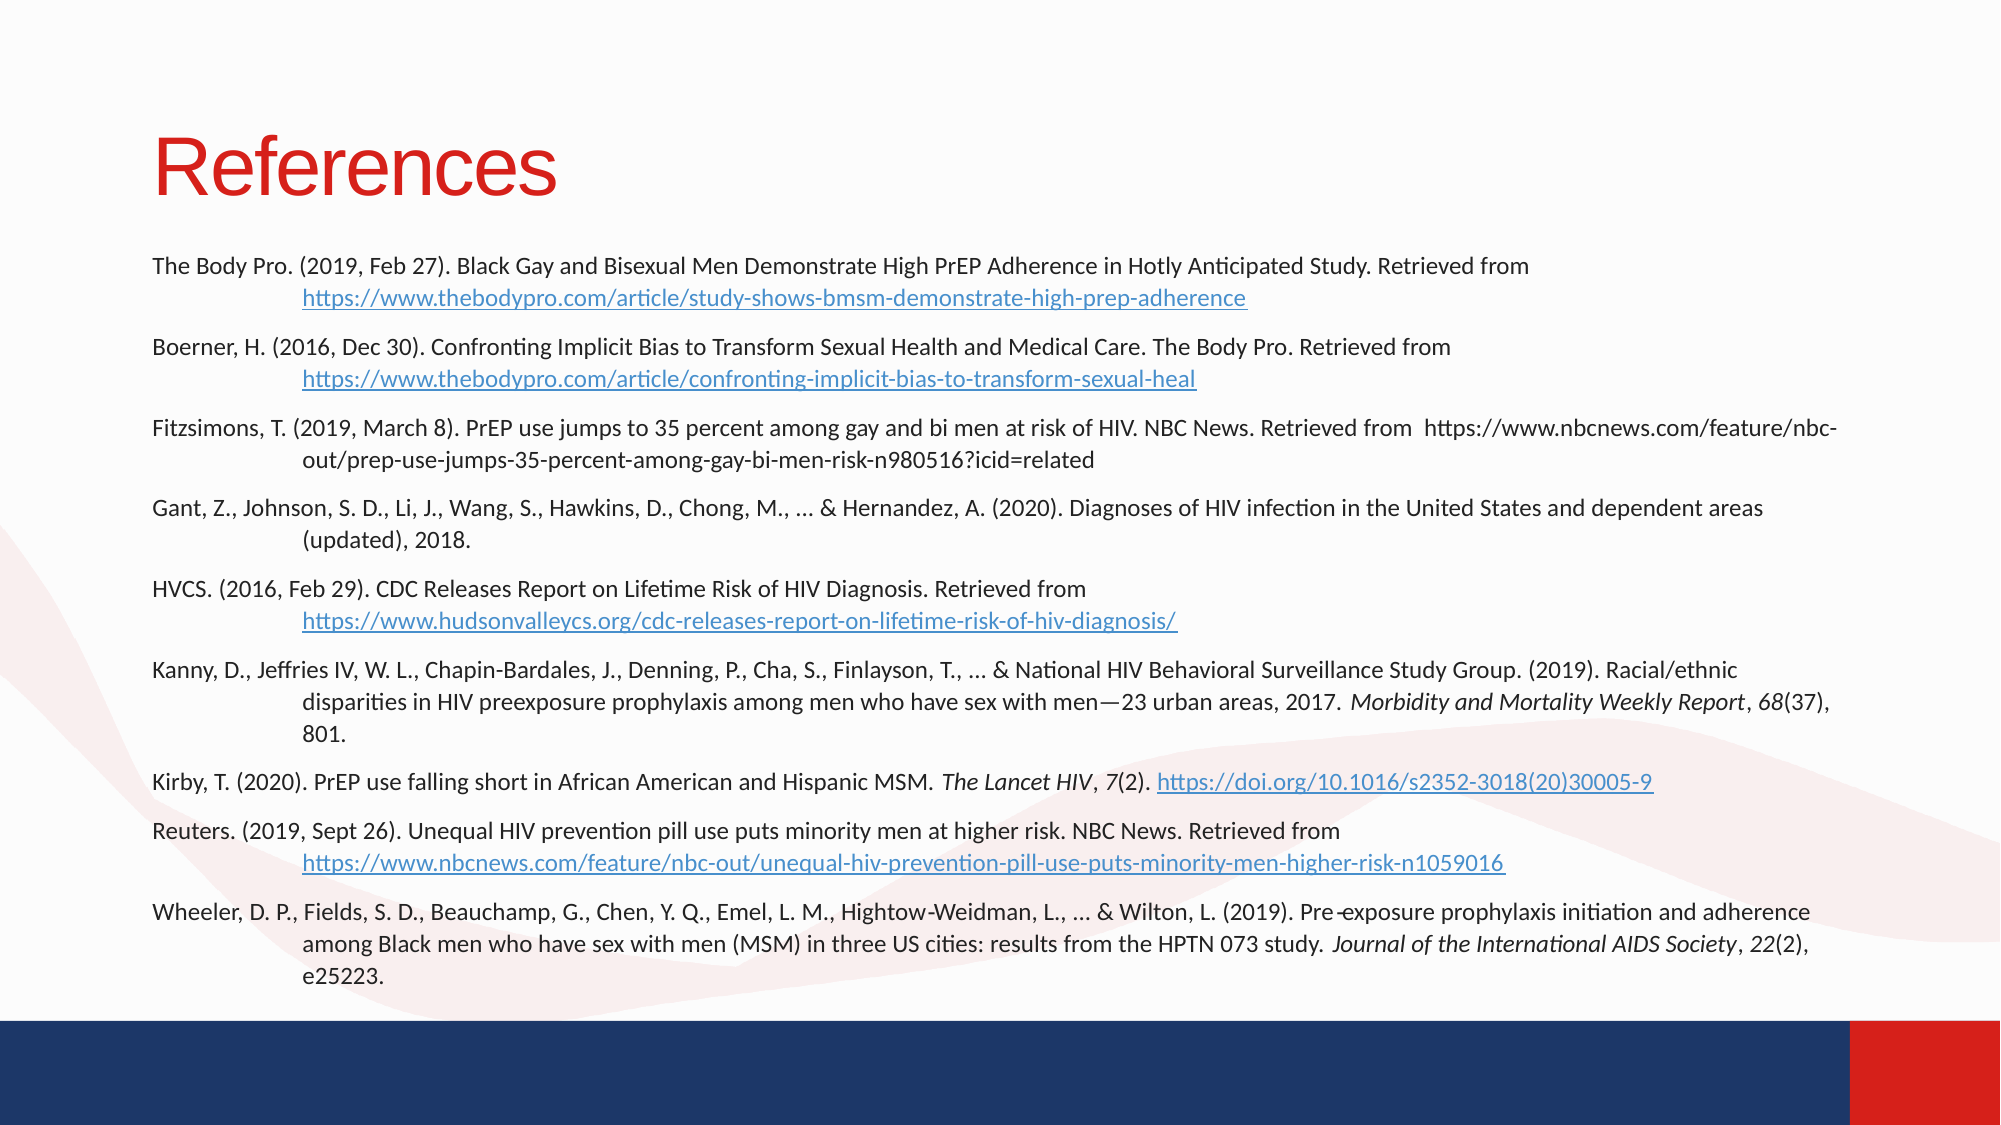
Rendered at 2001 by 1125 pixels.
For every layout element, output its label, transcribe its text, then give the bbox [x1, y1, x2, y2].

list The Body Pro. (2019, Feb 27). Black Gay and Bisexual Men Demonstrate High PrEP Adherence in Hotly Anticipated Study. Retrieved from https://www.thebodypro.com/article/study-shows-bmsm-demonstrate-high-prep-adherence Boerner, H. (2016, Dec 30). Confronting Implicit Bias to Transform Sexual Health and Medical Care. The Body Pro. Retrieved from https://www.thebodypro.com/article/confronting-implicit-bias-to-transform-sexual-heal Fitzsimons, T. (2019, March 8). PrEP use jumps to 35 percent among gay and bi men at risk of HIV. NBC News. Retrieved from https://www.nbcnews.com/feature/nbc-out/prep-use-jumps-35-percent-among-gay-bi-men-risk-n980516?icid=related Gant, Z., Johnson, S. D., Li, J., Wang, S., Hawkins, D., Chong, M., ... & Hernandez, A. (2020). Diagnoses of HIV infection in the United States and dependent areas (updated), 2018. HVCS. (2016, Feb 29). CDC Releases Report on Lifetime Risk of HIV Diagnosis. Retrieved from https://www.hudsonvalleycs.org/cdc-releases-report-on-lifetime-risk-of-hiv-diagnosis/ Kanny, D., Jeffries IV, W. L., Chapin-Bardales, J., Denning, P., Cha, S., Finlayson, T., ... & National HIV Behavioral Surveillance Study Group. (2019). Racial/ethnic disparities in HIV preexposure prophylaxis among men who have sex with men—23 urban areas, 2017. Morbidity and Mortality Weekly Report, 68(37), 801. Kirby, T. (2020). PrEP use falling short in African American and Hispanic MSM. The Lancet HIV, 7(2). https://doi.org/10.1016/s2352-3018(20)30005-9 Reuters. (2019, Sept 26). Unequal HIV prevention pill use puts minority men at higher risk. NBC News. Retrieved from https://www.nbcnews.com/feature/nbc-out/unequal-hiv-prevention-pill-use-puts-minority-men-higher-risk-n1059016 Wheeler, D. P., Fields, S. D., Beauchamp, G., Chen, Y. Q., Emel, L. M., Hightow‐Weidman, L., ... & Wilton, L. (2019). Pre‐exposure prophylaxis initiation and adherence among Black men who have sex with men (MSM) in three US cities: results from the HPTN 073 study. Journal of the International AIDS Society, 22(2), e25223. [137, 240, 1863, 955]
title References [137, 59, 1863, 240]
